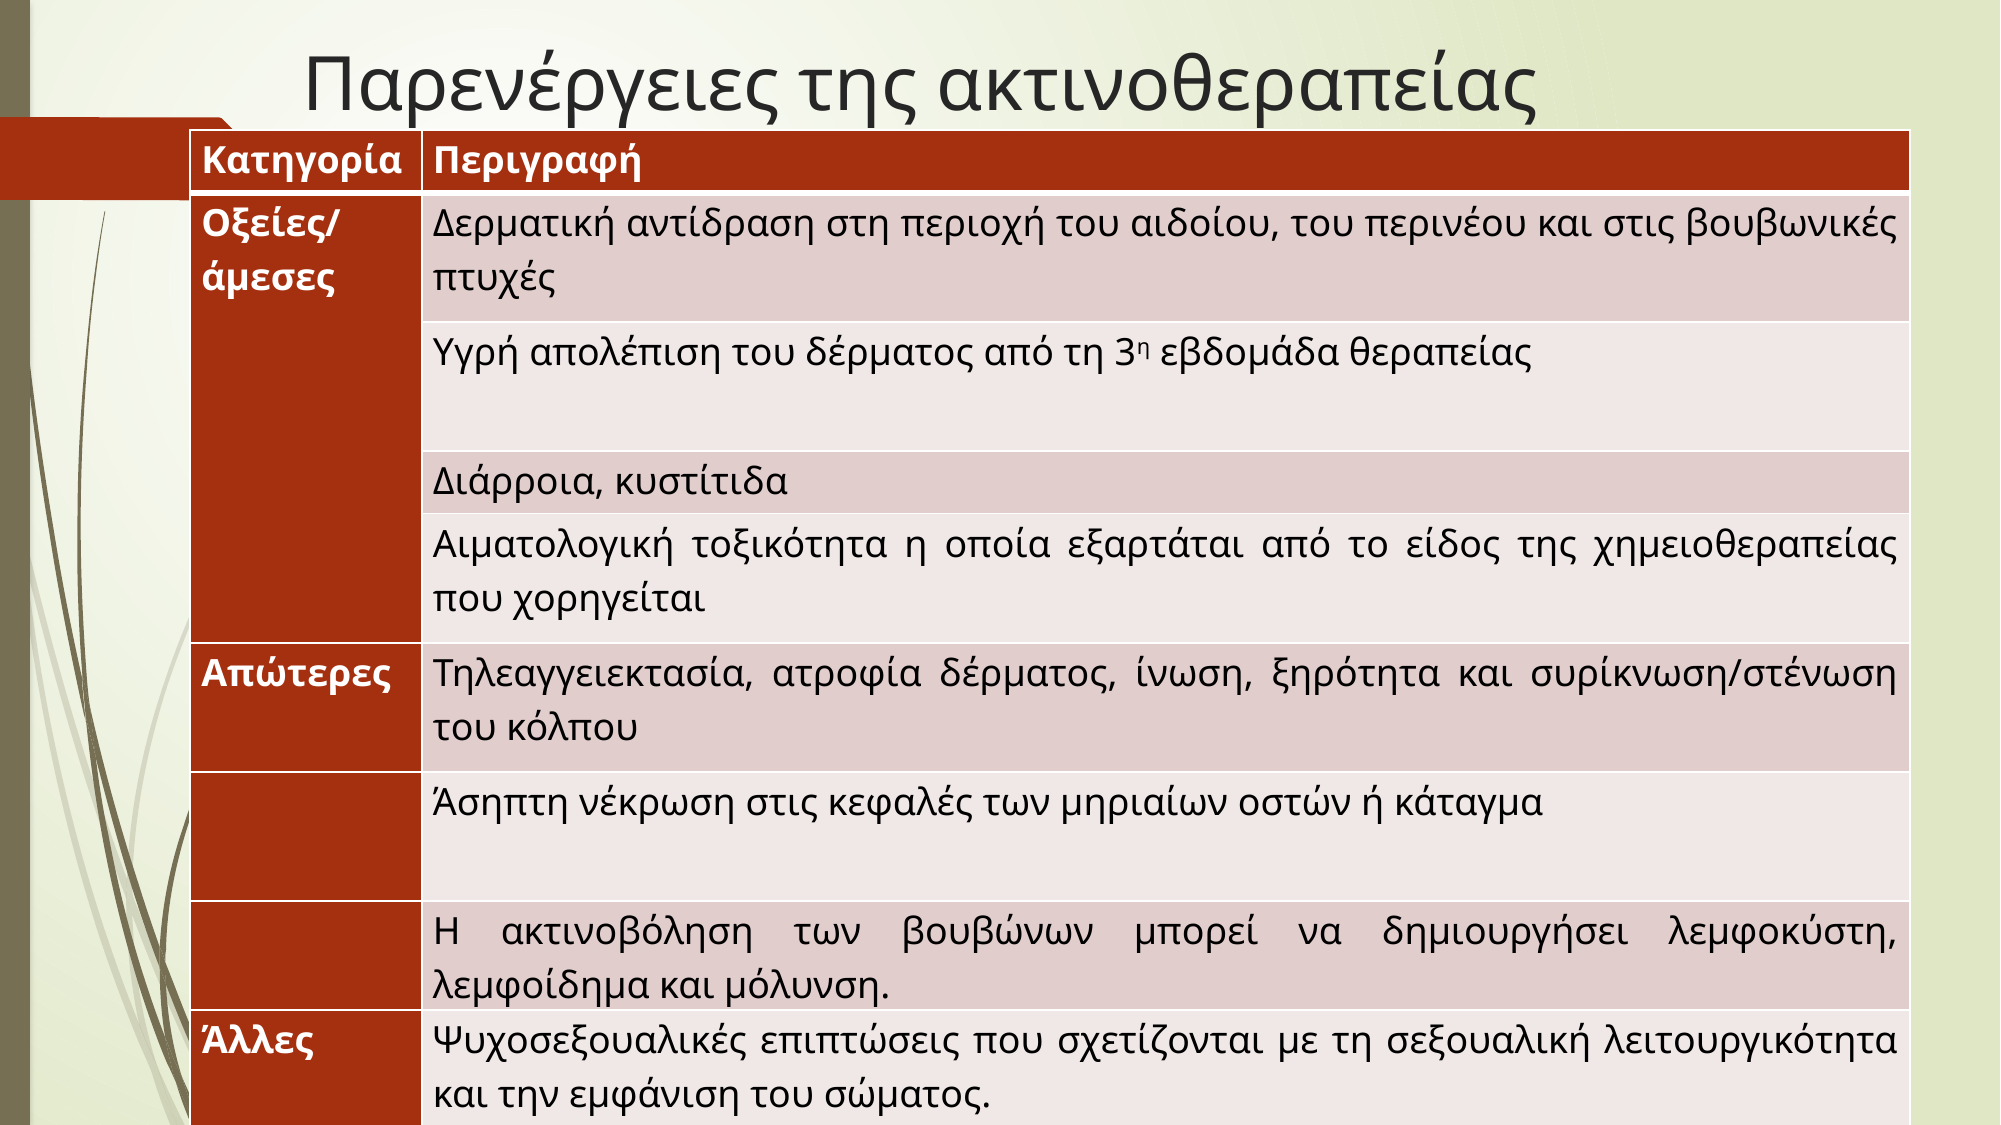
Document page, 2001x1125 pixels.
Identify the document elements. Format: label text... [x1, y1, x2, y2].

table_cell Δερματική αντίδραση στη περιοχή του αιδοίου, του περινέου και στις βουβωνικές πτυχές [423, 196, 1909, 321]
table_header Κατηγορία [191, 131, 421, 190]
table_cell Διάρροια, κυστίτιδα [423, 452, 1909, 513]
table_cell Τηλεαγγειεκτασία, ατροφία δέρματος, ίνωση, ξηρότητα και συρίκνωση/στένωση του κόλπου [423, 644, 1909, 771]
table_cell Άλλες [191, 1011, 421, 1125]
table_cell [191, 902, 421, 1009]
table_cell Αιματολογική τοξικότητα η οποία εξαρτάται από το είδος της χημειοθεραπείας που χορηγείται [423, 514, 1909, 642]
table_cell Υγρή απολέπιση του δέρματος από τη 3η εβδομάδα θεραπείας [423, 323, 1909, 450]
table_cell [191, 773, 421, 900]
table_cell Οξείες/άμεσες [191, 196, 421, 642]
table_header Περιγραφή [423, 131, 1909, 190]
title Παρενέργειες της ακτινοθεραπείας [287, 27, 1888, 129]
table_cell Άσηπτη νέκρωση στις κεφαλές των μηριαίων οστών ή κάταγμα [423, 773, 1909, 900]
table_cell Απώτερες [191, 644, 421, 771]
table_cell Η ακτινοβόληση των βουβώνων μπορεί να δημιουργήσει λεμφοκύστη, λεμφοίδημα και μόλυνση. [423, 902, 1909, 1009]
table_cell Ψυχοσεξουαλικές επιπτώσεις που σχετίζονται με τη σεξουαλική λειτουργικότητα και την εμφάνιση του σώματος. [423, 1011, 1909, 1125]
